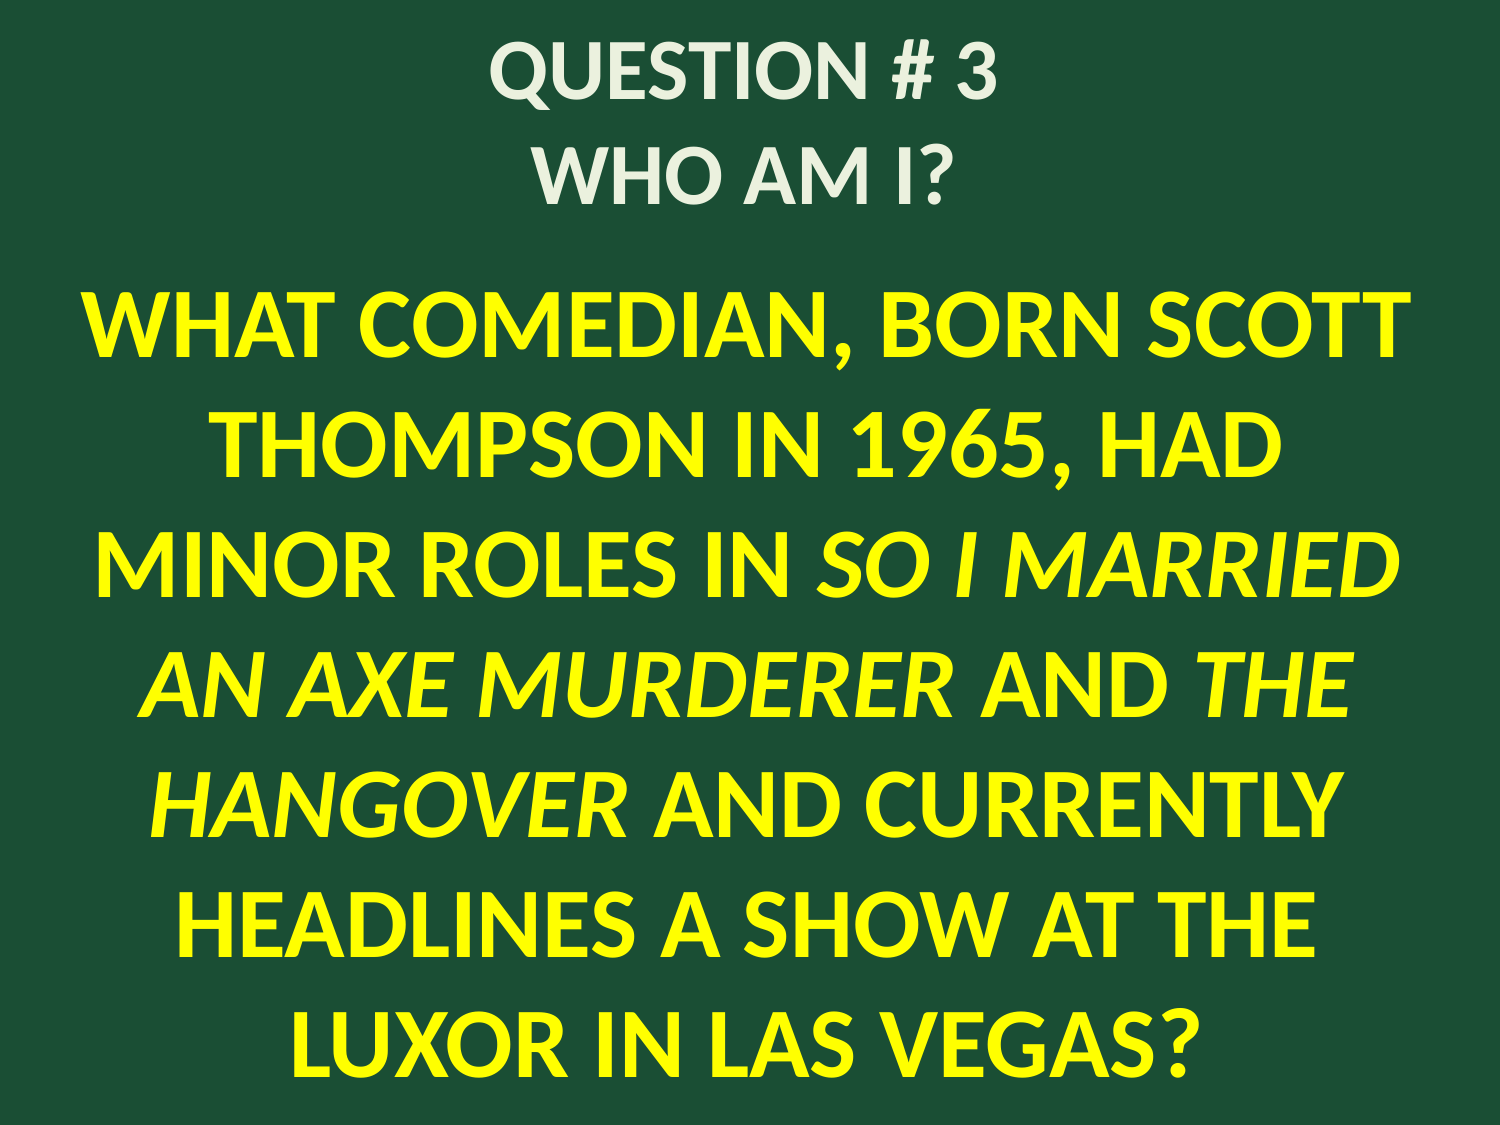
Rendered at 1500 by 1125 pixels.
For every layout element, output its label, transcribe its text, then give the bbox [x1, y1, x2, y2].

title QUESTION # 3 WHO AM I? [49, 0, 1438, 126]
text_box WHAT COMEDIAN, BORN SCOTT THOMPSON IN 1965, HAD MINOR ROLES IN SO I MARRIED AN AXE MURDERER AND THE HANGOVER AND CURRENTLY HEADLINES A SHOW AT THE LUXOR IN LAS VEGAS? [50, 249, 1444, 930]
